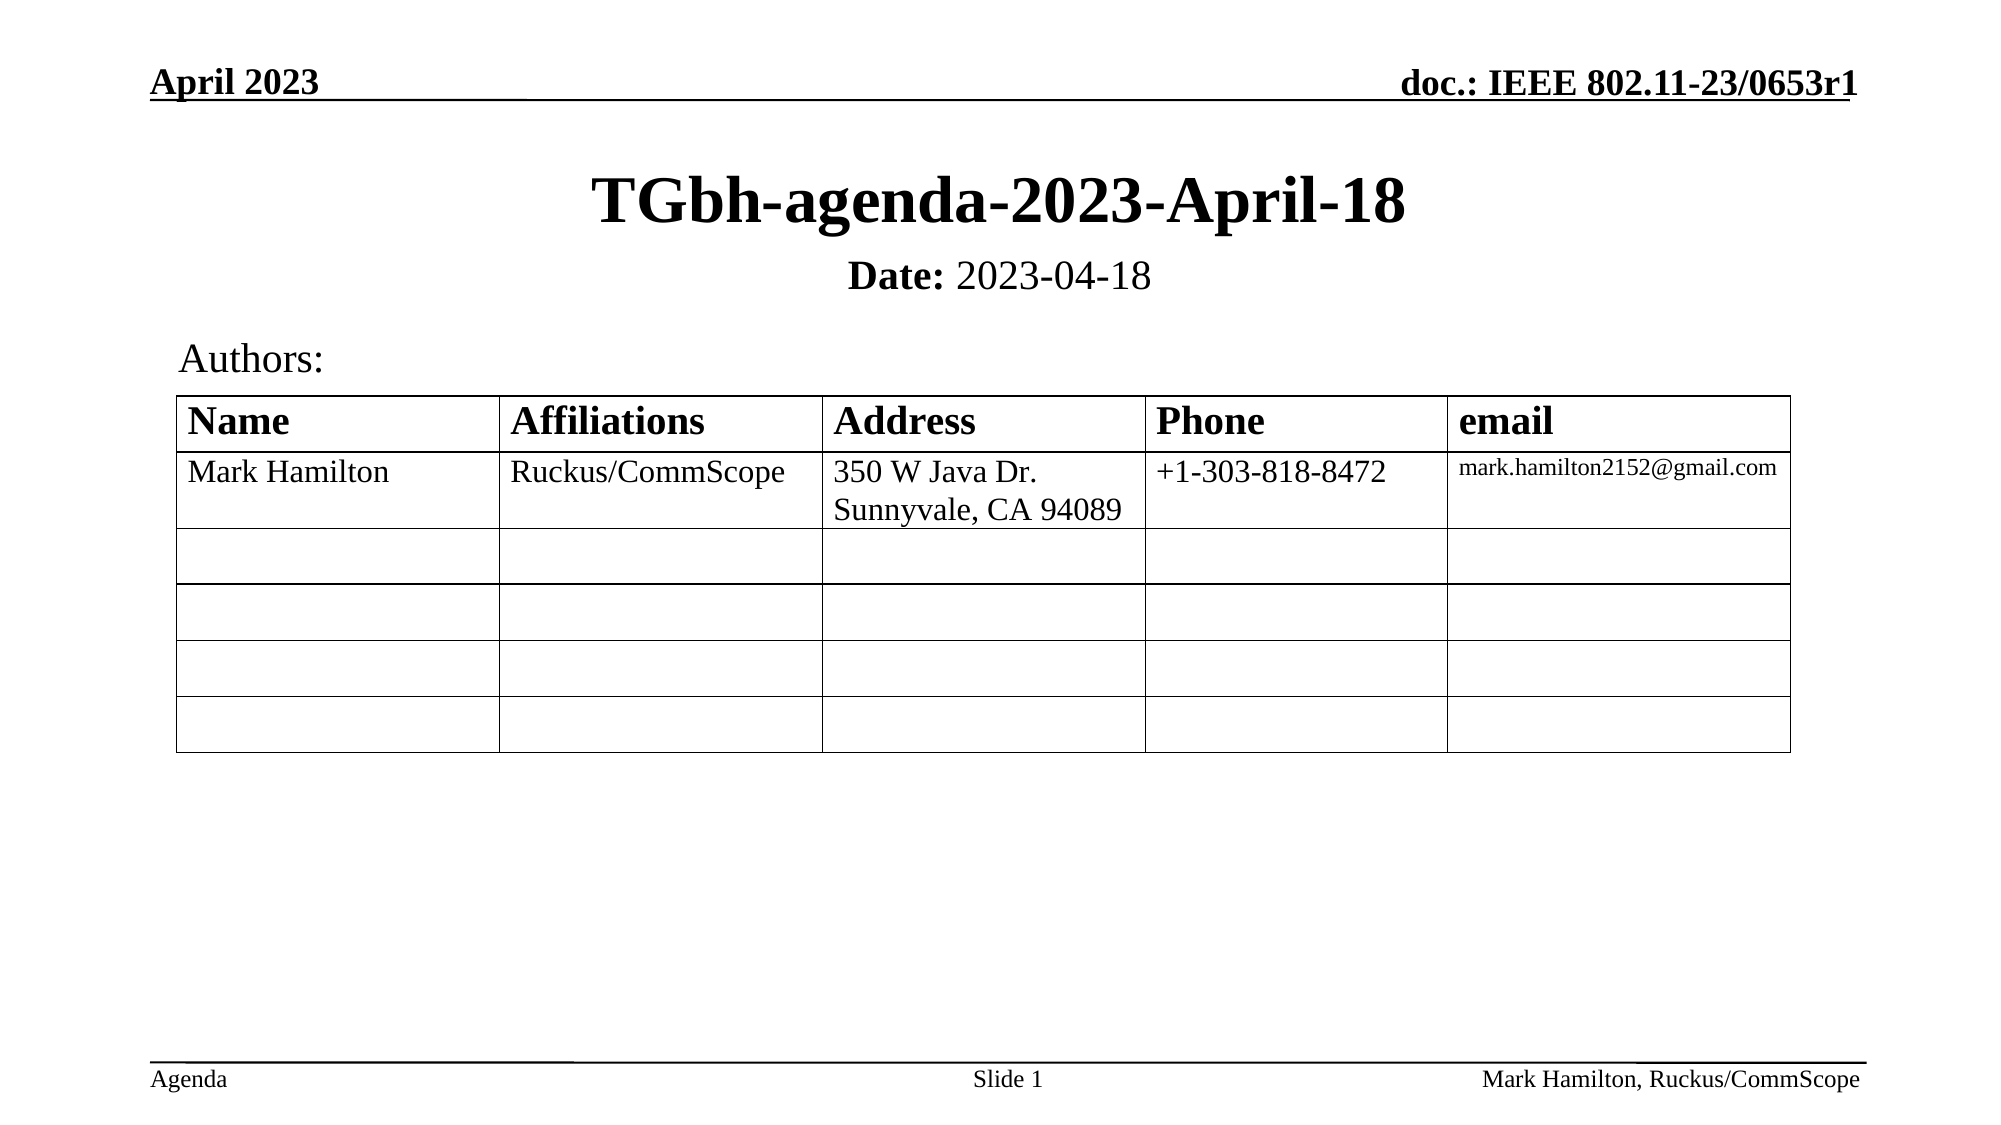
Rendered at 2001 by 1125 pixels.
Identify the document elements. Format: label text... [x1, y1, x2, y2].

title TGbh-agenda-2023-April-18 [149, 151, 1851, 241]
text_box Authors: [162, 323, 401, 387]
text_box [161, 395, 1842, 804]
subtitle Date: 2023-04-18 [299, 239, 1701, 319]
slide_number Slide 1 [950, 1061, 1067, 1123]
